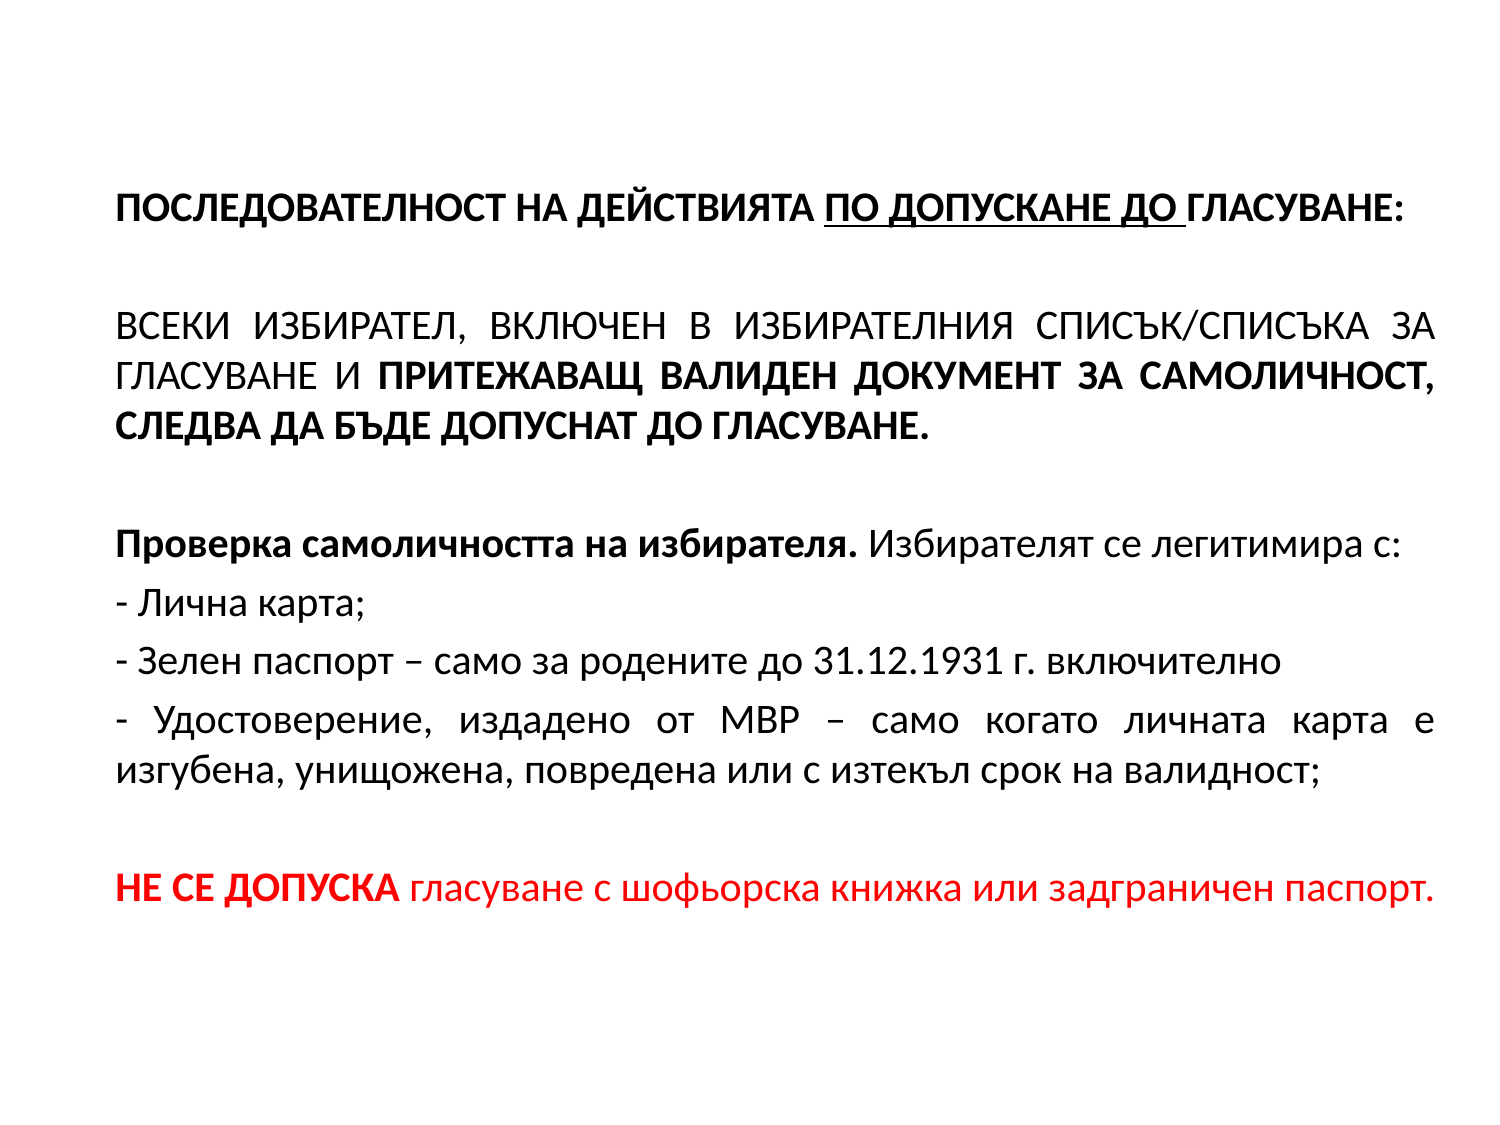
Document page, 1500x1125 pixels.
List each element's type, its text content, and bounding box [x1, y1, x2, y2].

list ПОСЛЕДОВАТЕЛНОСТ НА ДЕЙСТВИЯТА ПО ДОПУСКАНЕ ДО ГЛАСУВАНЕ: ВСЕКИ ИЗБИРАТЕЛ, ВКЛЮЧЕН В ИЗБИРАТЕЛНИЯ СПИСЪК/СПИСЪКА ЗА ГЛАСУВАНЕ И ПРИТЕЖАВАЩ ВАЛИДЕН ДОКУМЕНТ ЗА САМОЛИЧНОСТ, СЛЕДВА ДА БЪДЕ ДОПУСНАТ ДО ГЛАСУВАНЕ. Проверка самоличността на избирателя. Избирателят се легитимира с: - Лична карта; - Зелен паспорт – само за родените до 31.12.1931 г. включително - Удостоверение, издадено от МВР – само когато личната карта е изгубена, унищожена, повредена или с изтекъл срок на валидност; НЕ СЕ ДОПУСКА гласуване с шофьорска книжка или задграничен паспорт. [100, 54, 1451, 1035]
